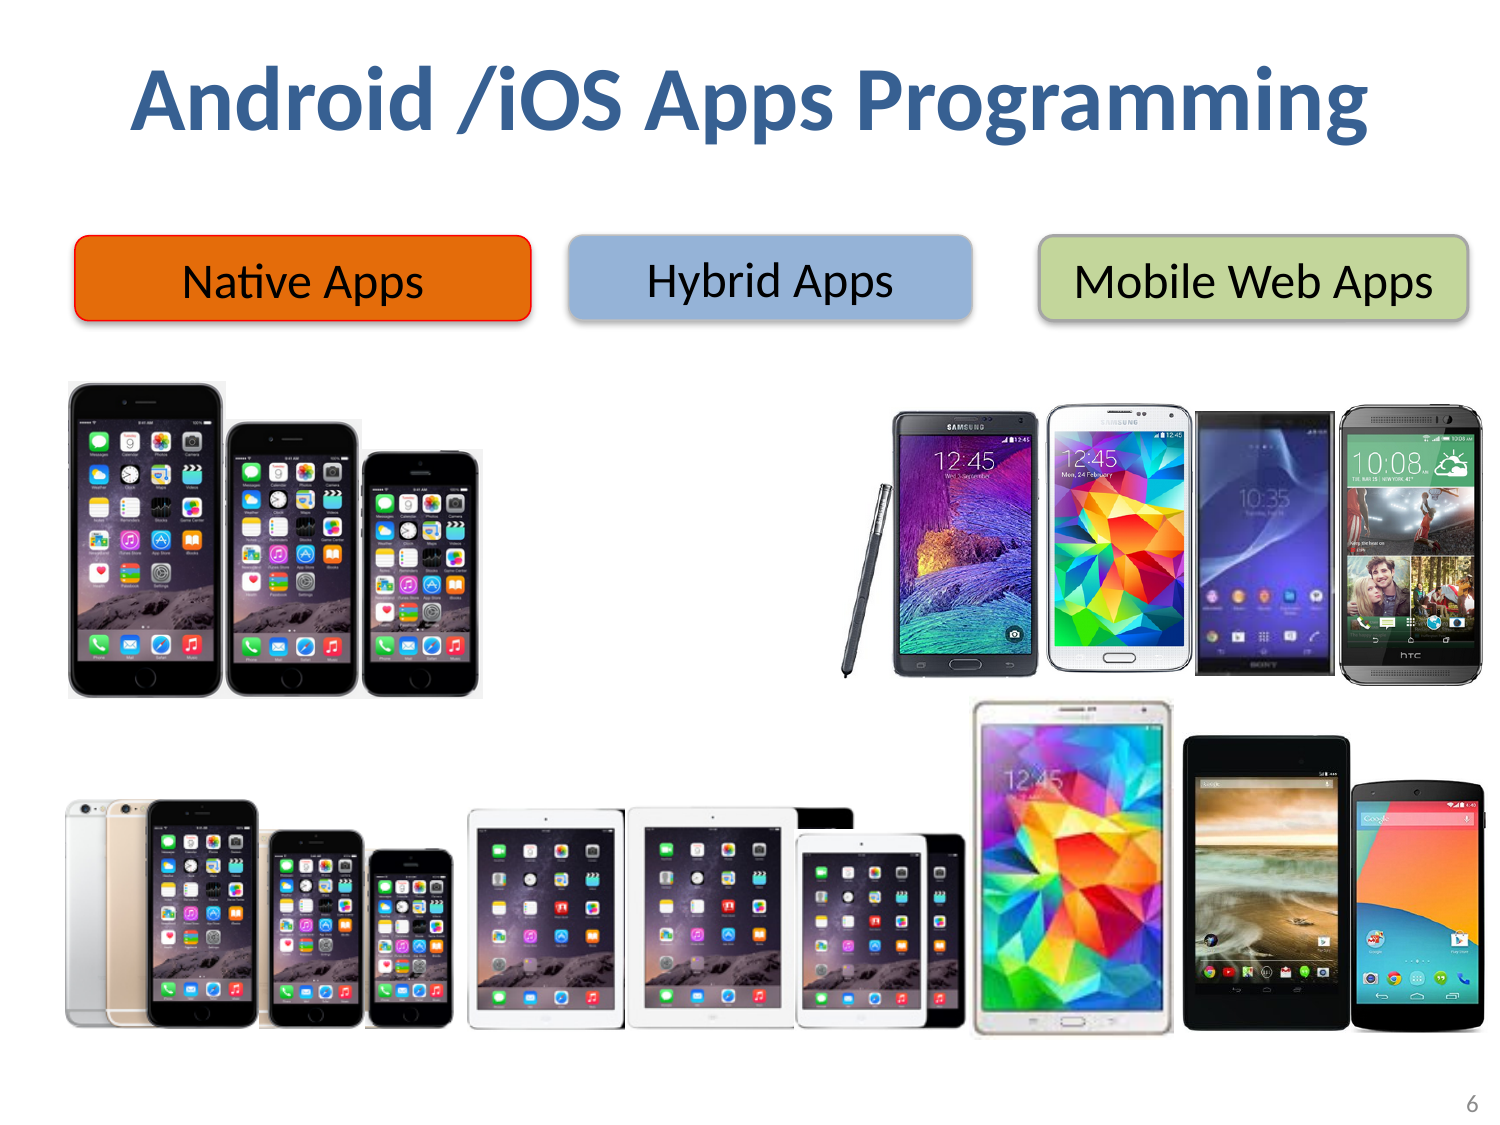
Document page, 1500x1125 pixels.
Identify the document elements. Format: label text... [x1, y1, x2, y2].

picture [65, 797, 454, 1029]
title Android /iOS Apps Programming [75, 15, 1425, 172]
picture [67, 381, 483, 699]
text_box Mobile Web Apps [1038, 234, 1469, 322]
picture [1043, 401, 1336, 677]
text_box Hybrid Apps [567, 234, 973, 321]
slide_number 6 [1399, 1083, 1494, 1122]
picture [1182, 732, 1488, 1033]
picture [1337, 401, 1486, 688]
text_box Native Apps [74, 234, 532, 322]
picture [466, 695, 1174, 1040]
picture [840, 407, 1040, 679]
